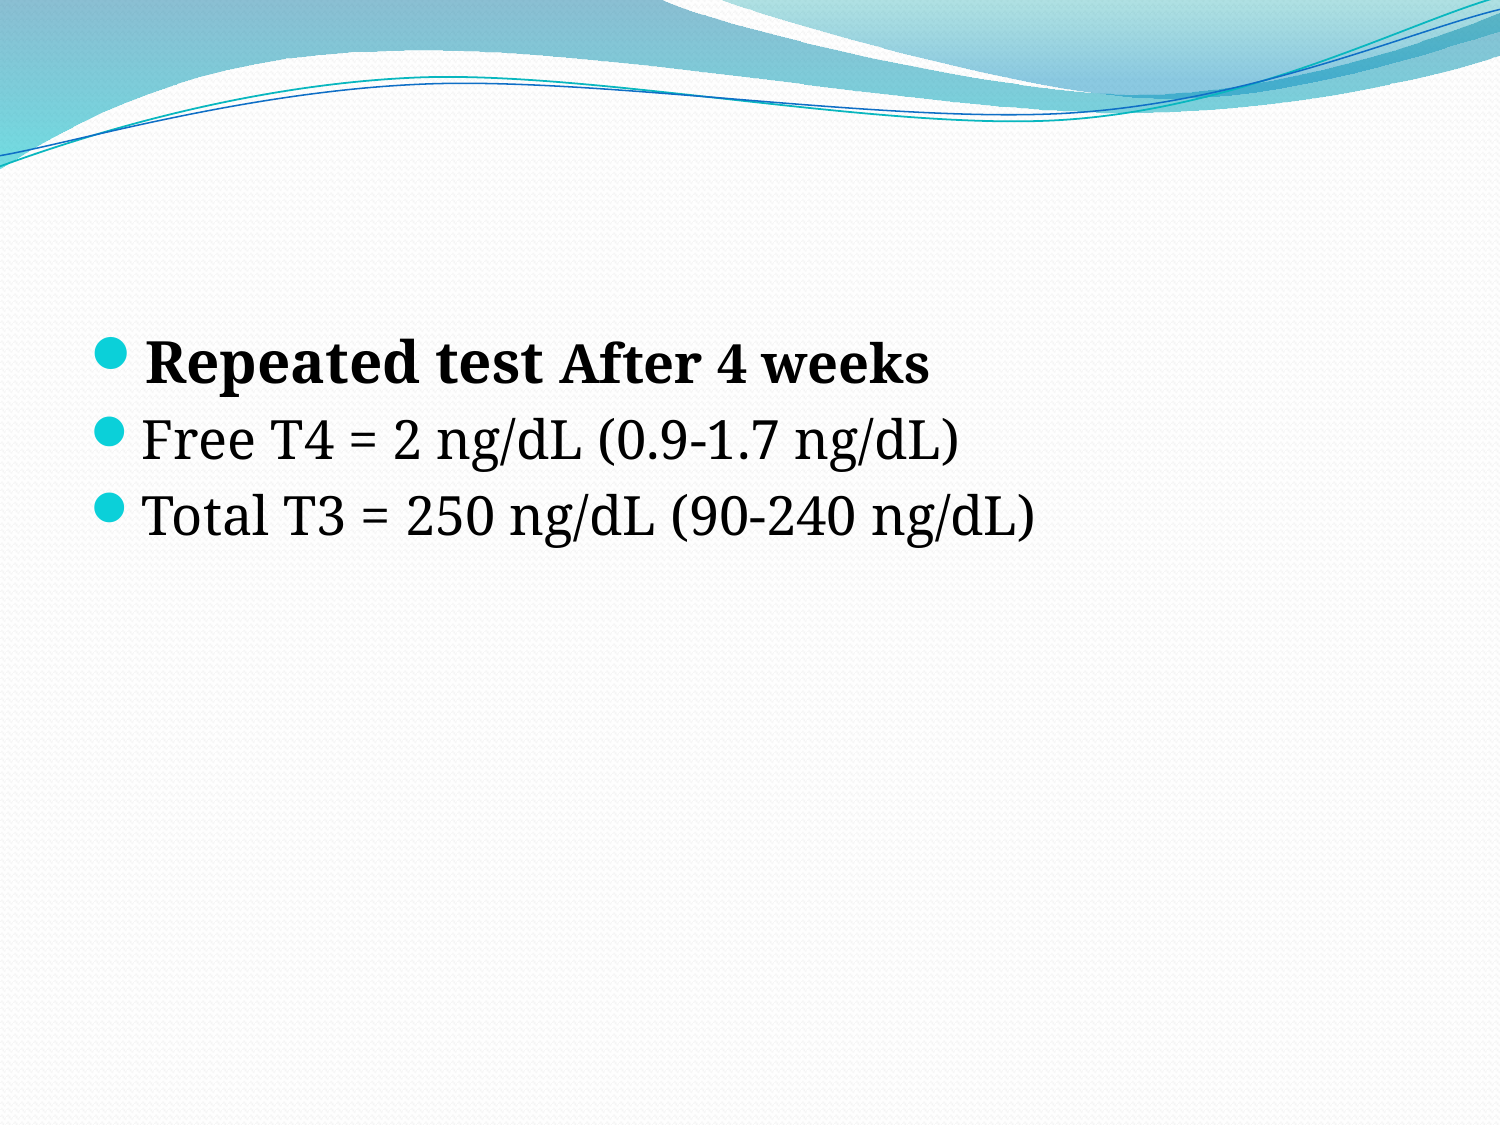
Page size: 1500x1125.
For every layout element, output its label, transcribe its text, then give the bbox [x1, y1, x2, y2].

list Repeated test After 4 weeks Free T4 = 2 ng/dL (0.9-1.7 ng/dL) Total T3 = 250 ng/dL (90-240 ng/dL) [74, 317, 1426, 1038]
